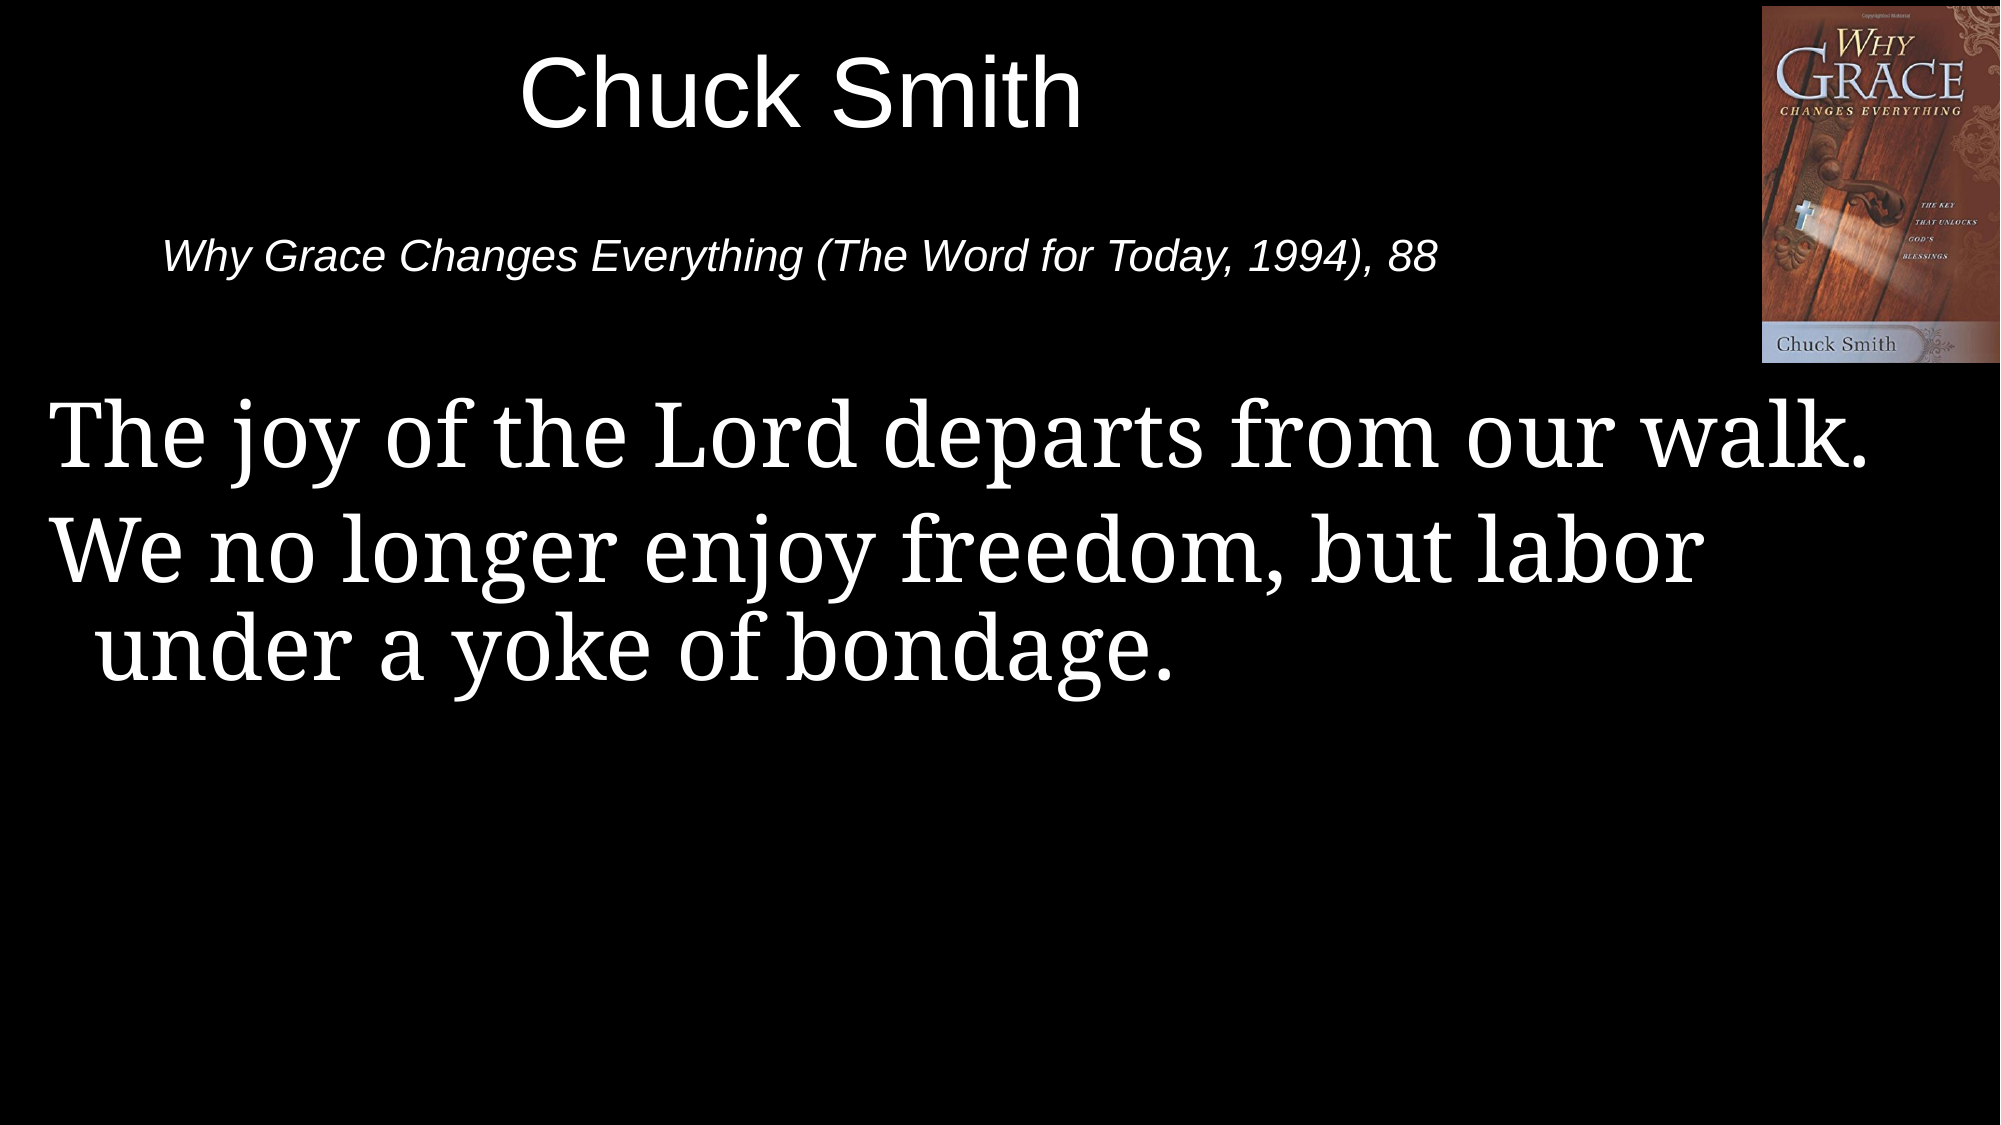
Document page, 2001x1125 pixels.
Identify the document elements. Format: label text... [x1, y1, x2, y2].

picture [1762, 6, 2000, 363]
list The joy of the Lord departs from our walk. We no longer enjoy freedom, but labor under a yoke of bondage. [33, 382, 1967, 1073]
title Chuck Smith [37, 19, 1567, 143]
list Why Grace Changes Everything (The Word for Today, 1994), 88 [33, 224, 1568, 398]
